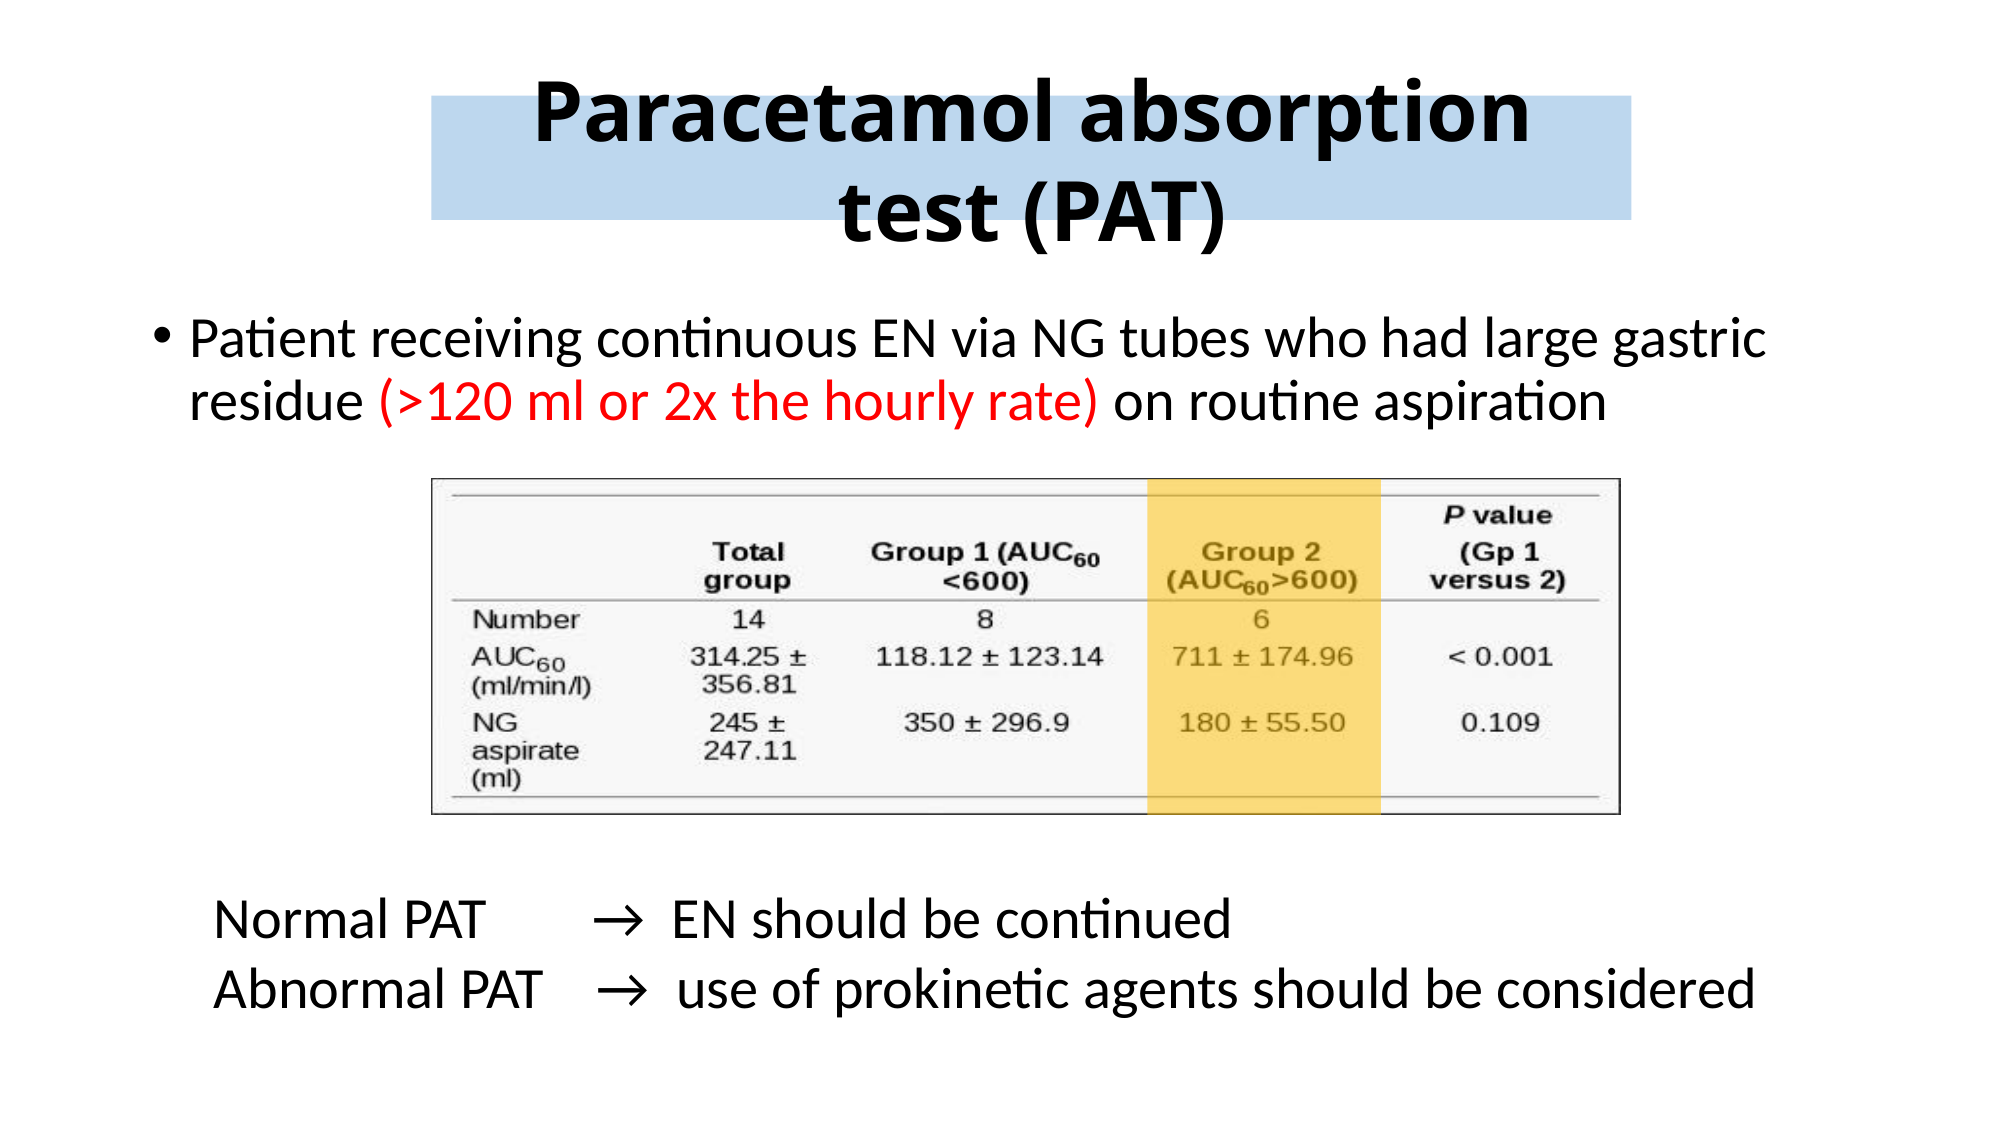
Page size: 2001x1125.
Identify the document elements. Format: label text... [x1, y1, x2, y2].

picture [431, 478, 1621, 815]
text_box Paracetamol absorption test (PAT) [431, 95, 1632, 220]
text_box Normal PAT → EN should be continued Abnormal PAT → use of prokinetic agents should be considered [199, 872, 1890, 1028]
list Patient receiving continuous EN via NG tubes who had large gastric residue (>120 ml or 2x the hourly rate) on routine aspiration [137, 299, 1863, 1014]
